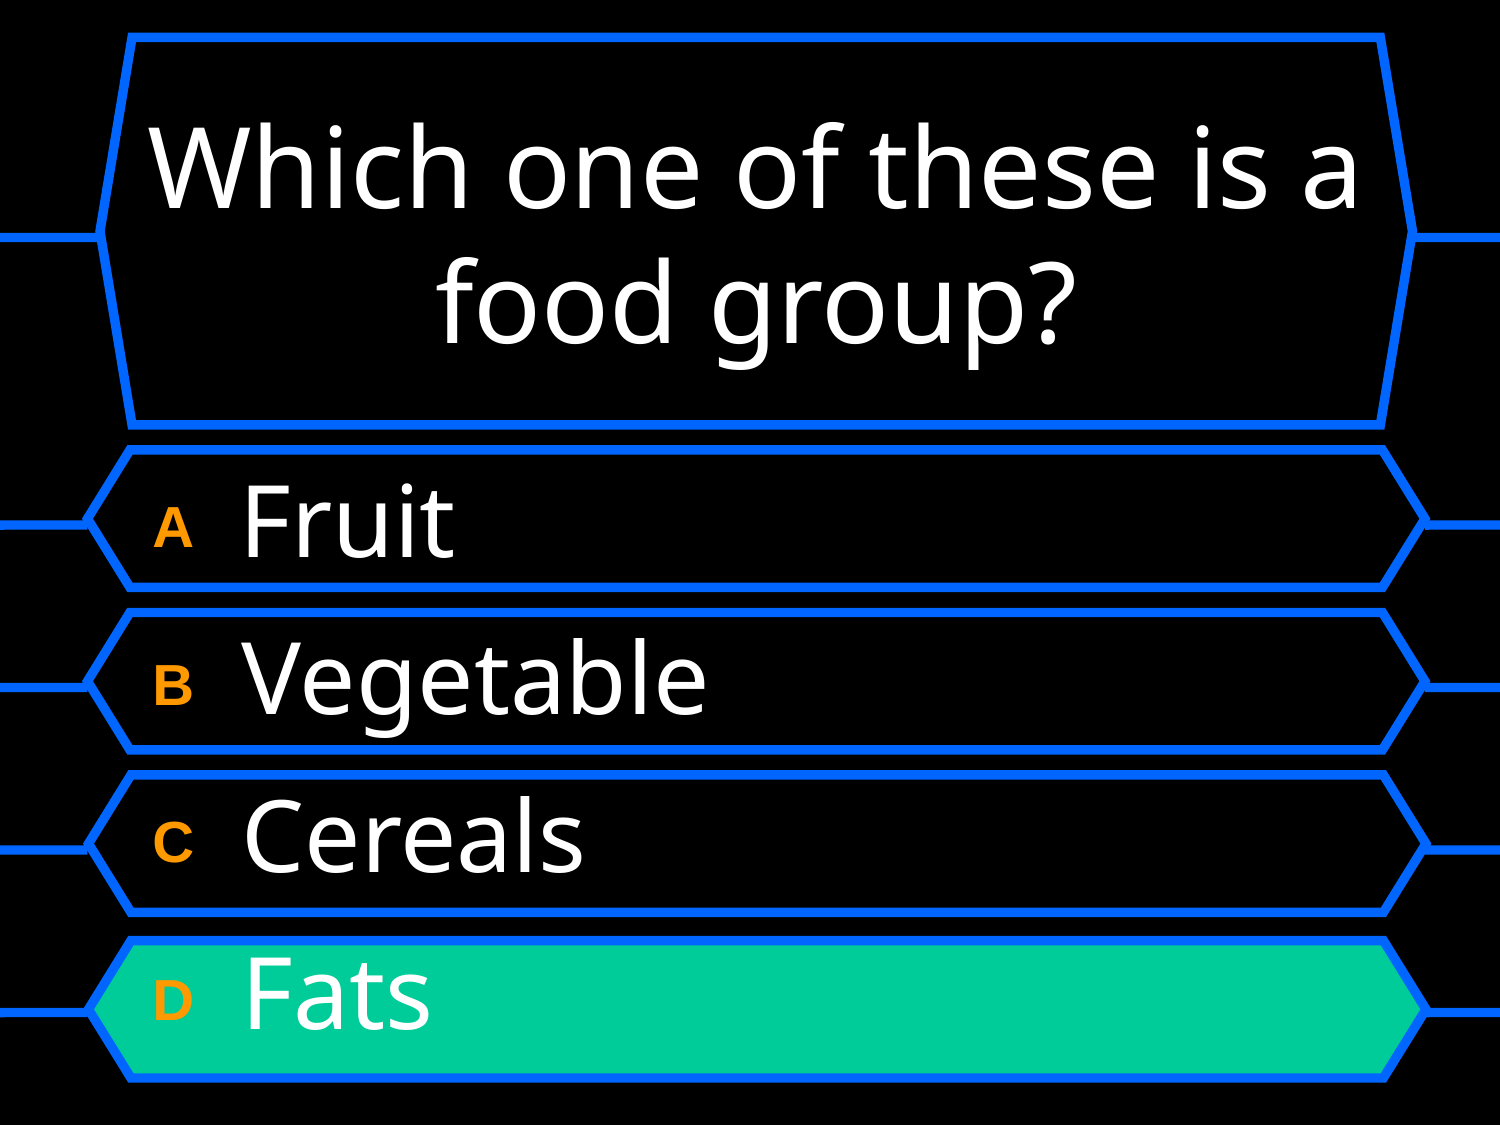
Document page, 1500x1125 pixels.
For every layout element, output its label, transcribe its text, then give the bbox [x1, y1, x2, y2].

text_box [1388, 458, 1425, 579]
title Which one of these is a food group? [125, 62, 1388, 400]
text_box [1388, 621, 1425, 741]
text_box [1388, 782, 1426, 905]
text_box [1388, 83, 1413, 379]
text_box [88, 774, 137, 913]
text_box [87, 612, 137, 750]
text_box [87, 449, 137, 588]
text_box [1388, 947, 1426, 1071]
list A Fruit B Vegetable C Cereals D Fats [137, 437, 1388, 1088]
text_box [88, 940, 137, 1078]
text_box [99, 80, 125, 383]
text_box [127, 400, 1385, 425]
text_box [127, 37, 1385, 62]
